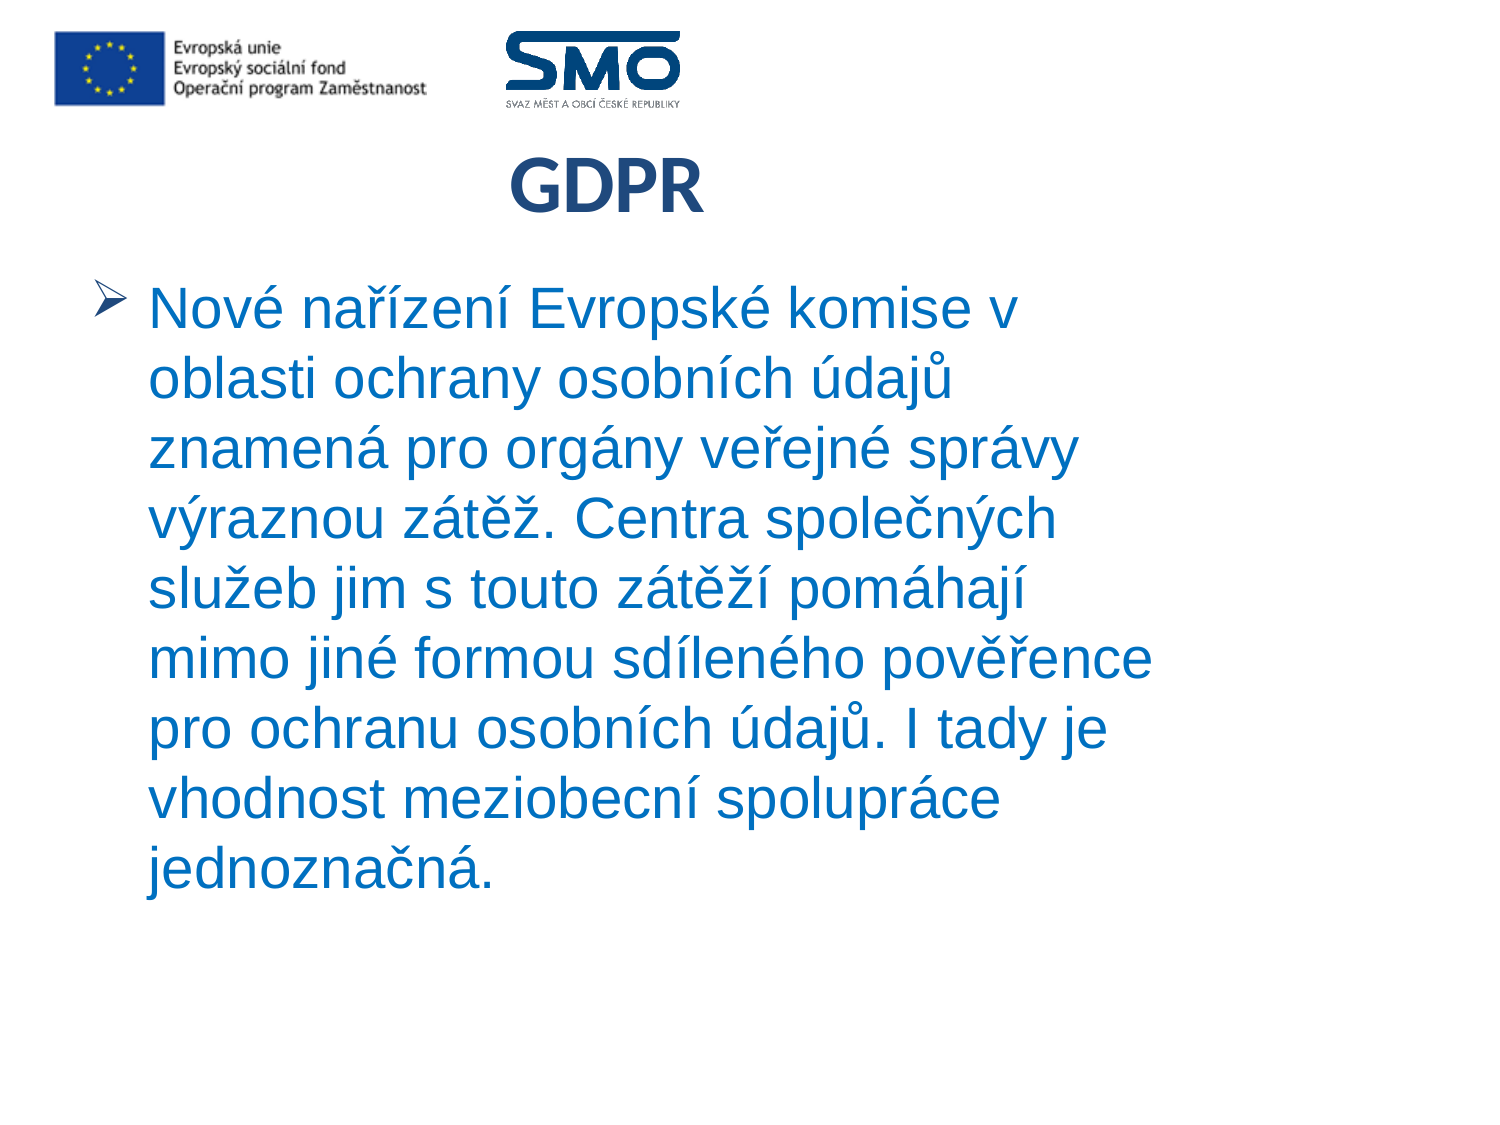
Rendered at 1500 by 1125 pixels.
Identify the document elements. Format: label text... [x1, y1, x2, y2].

picture [53, 30, 427, 108]
picture [506, 31, 680, 108]
title GDPR [75, 125, 1140, 233]
list Nové nařízení Evropské komise v oblasti ochrany osobních údajů znamená pro orgány veřejné správy výraznou zátěž. Centra společných služeb jim s touto zátěží pomáhají mimo jiné formou sdíleného pověřence pro ochranu osobních údajů. I tady je vhodnost meziobecní spolupráce jednoznačná. [75, 262, 1176, 1005]
